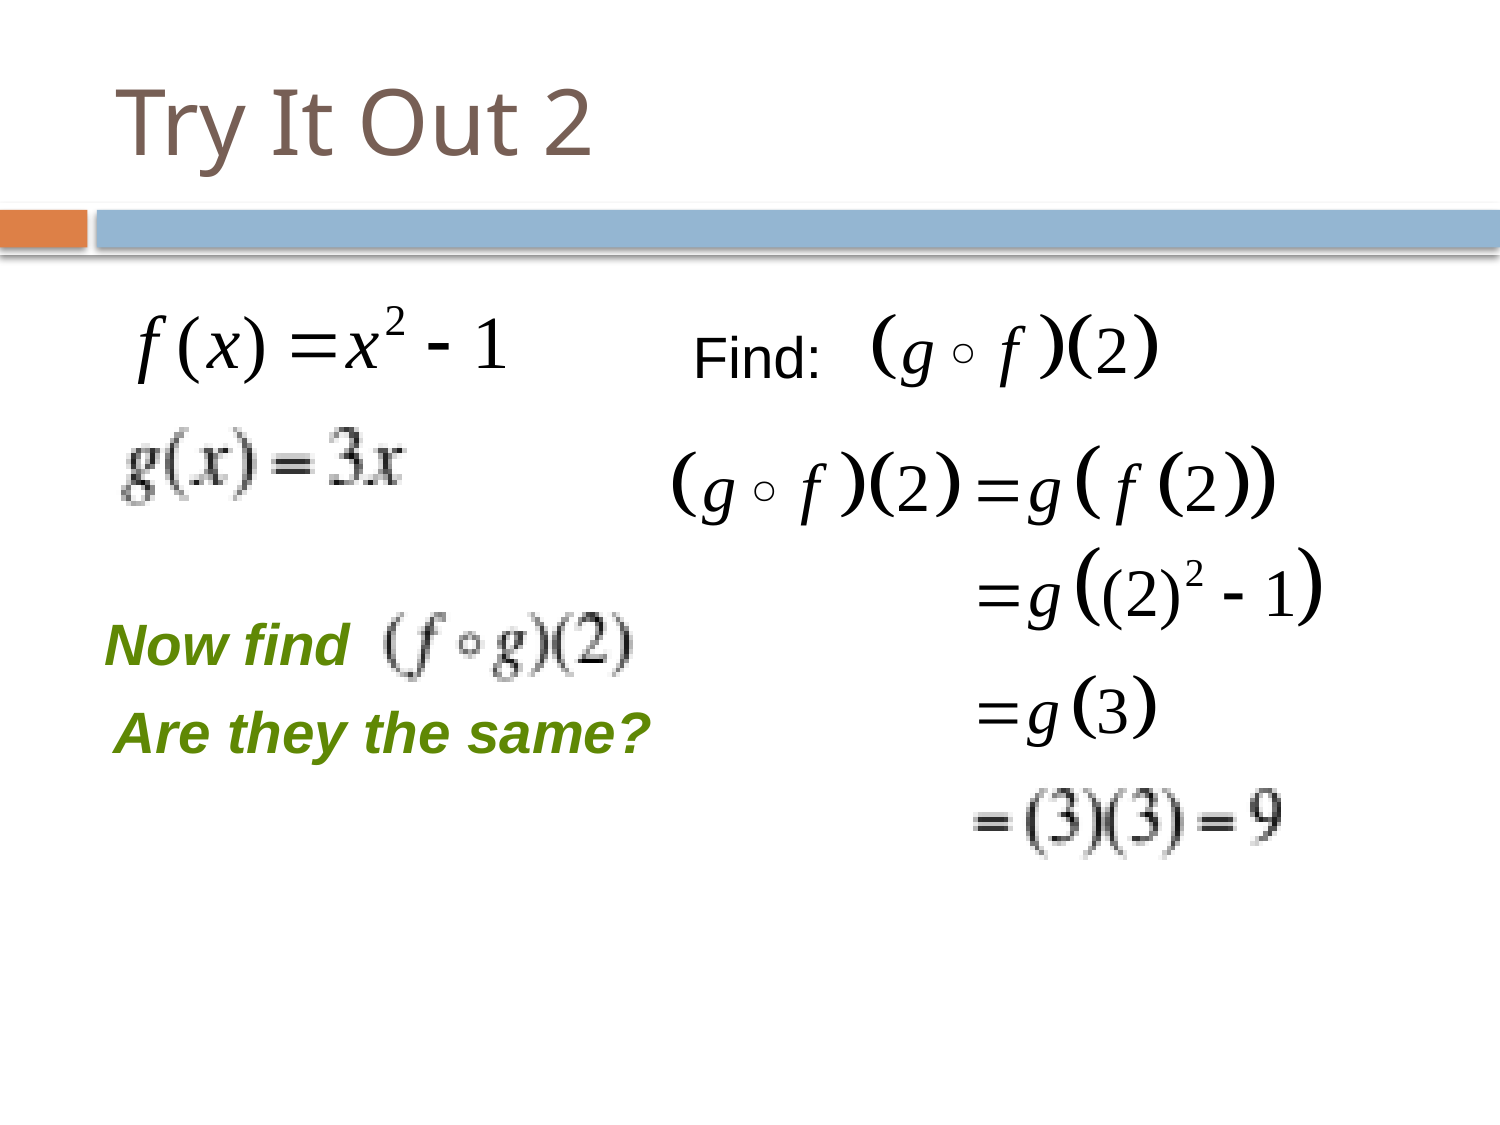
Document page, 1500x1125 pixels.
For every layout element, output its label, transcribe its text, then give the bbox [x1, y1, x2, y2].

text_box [964, 774, 1290, 867]
text_box Find: [662, 312, 853, 398]
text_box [862, 299, 1169, 413]
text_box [112, 412, 413, 513]
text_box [962, 537, 1331, 663]
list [112, 287, 520, 401]
title Try It Out 2 [100, 37, 1439, 201]
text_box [662, 437, 1284, 551]
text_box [962, 662, 1167, 773]
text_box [374, 599, 638, 688]
text_box Are they the same? [98, 687, 667, 773]
text_box Now find [49, 600, 372, 685]
